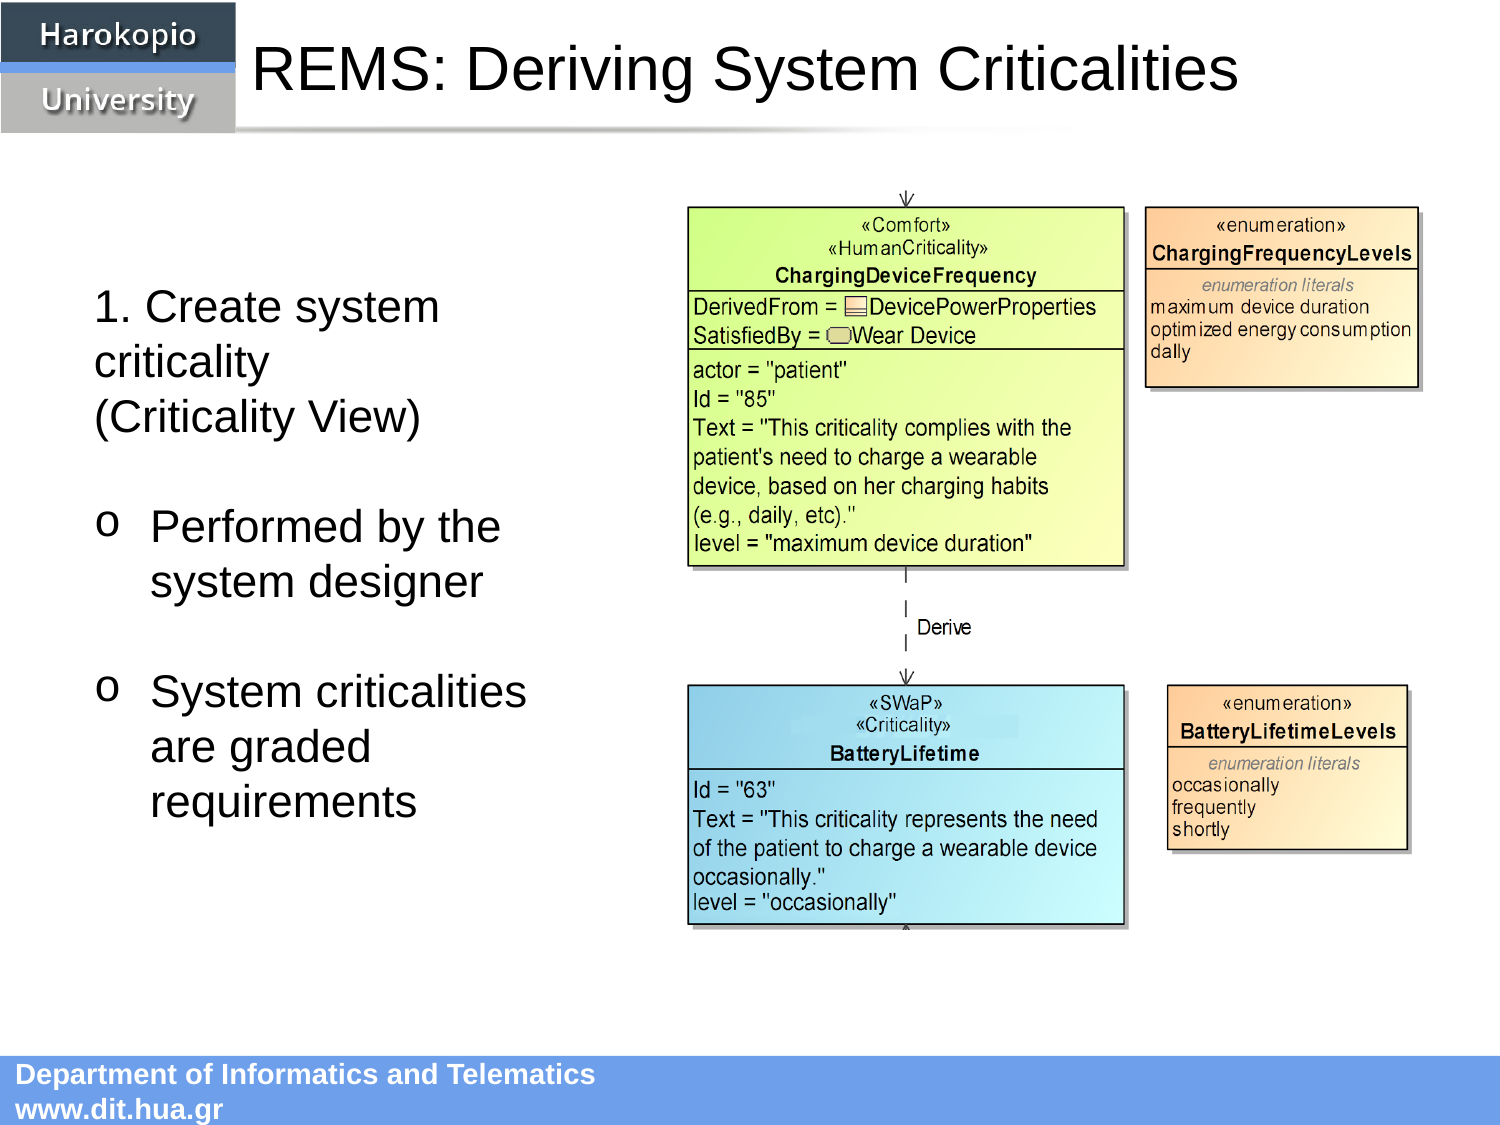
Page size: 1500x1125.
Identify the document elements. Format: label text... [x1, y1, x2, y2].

text_box 1. Create system criticality (Criticality View) Performed by the system designer System criticalities are graded requirements [79, 269, 602, 835]
title REMS: Deriving System Criticalities [235, 0, 1500, 131]
picture [608, 180, 1446, 930]
picture [0, 73, 1072, 143]
picture [0, 2, 235, 62]
